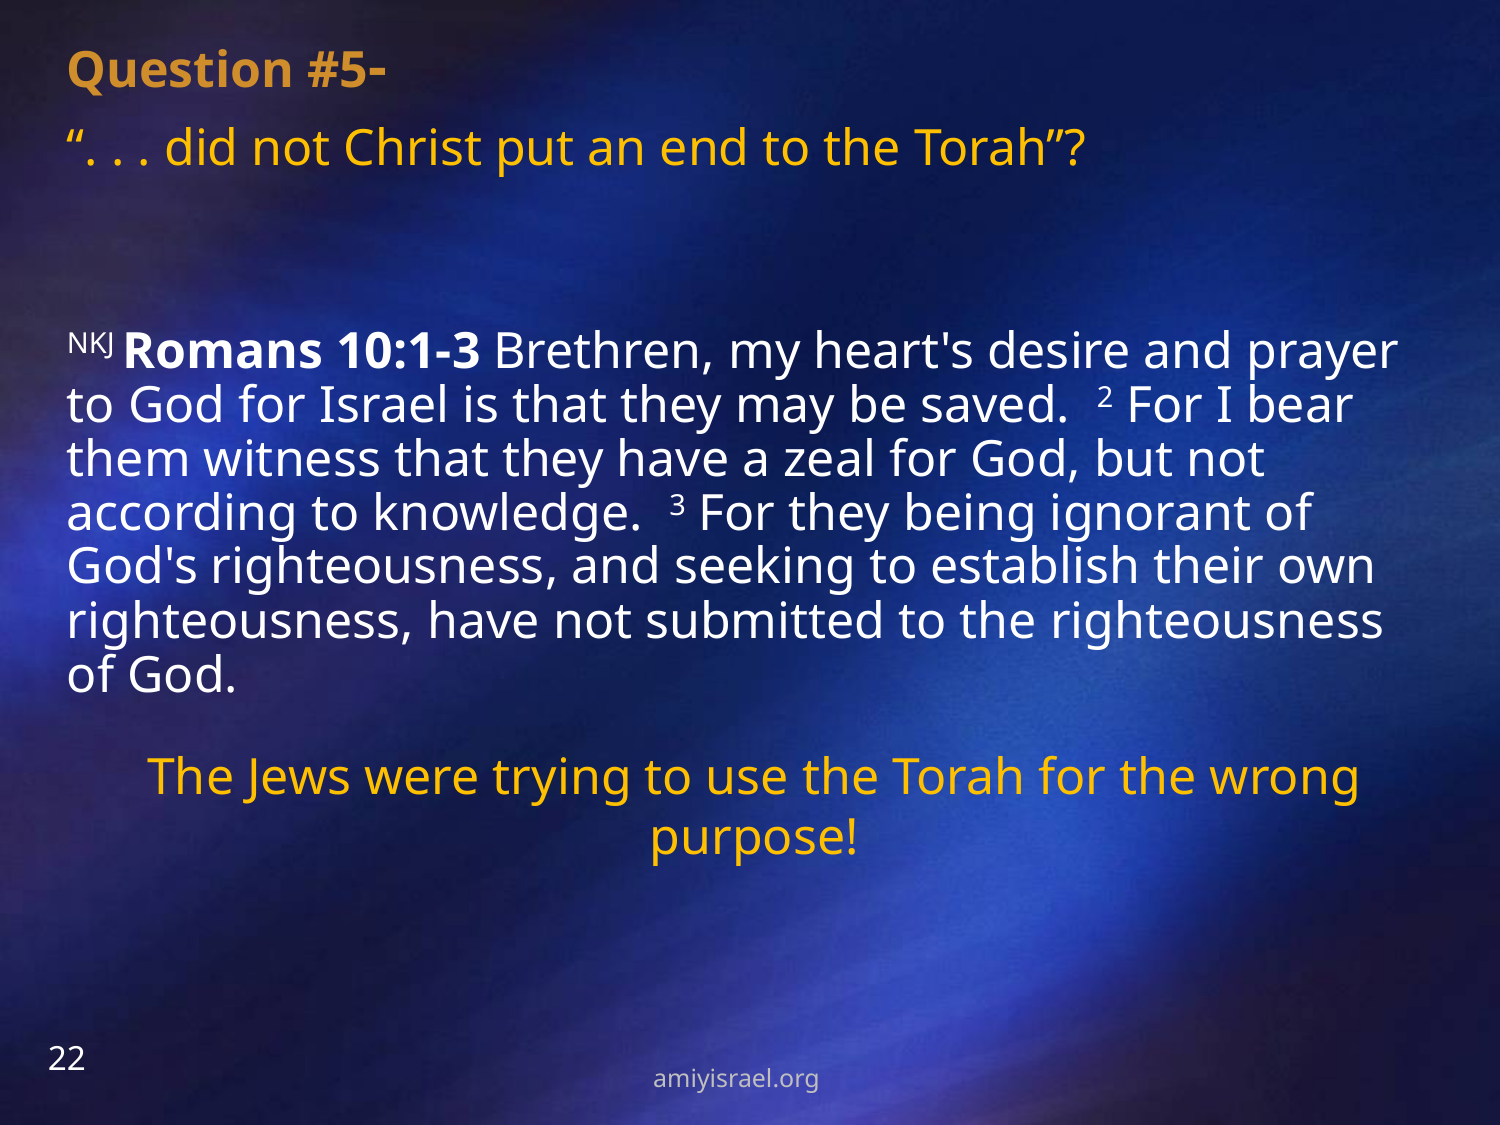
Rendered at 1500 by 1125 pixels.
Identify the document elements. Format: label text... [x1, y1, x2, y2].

text_box 22 [16, 1030, 117, 1090]
list NKJ Romans 10:1-3 Brethren, my heart's desire and prayer to God for Israel is that they may be saved. 2 For I bear them witness that they have a zeal for God, but not according to knowledge. 3 For they being ignorant of God's righteousness, and seeking to establish their own righteousness, have not submitted to the righteousness of God. [66, 324, 1442, 737]
text_box amiyisrael.org [617, 1054, 856, 1100]
text_box The Jews were trying to use the Torah for the wrong purpose! [66, 737, 1442, 873]
text_box “. . . did not Christ put an end to the Torah”? [66, 107, 1442, 176]
picture [0, 0, 1500, 1125]
text_box Question #5- [66, 37, 1442, 101]
